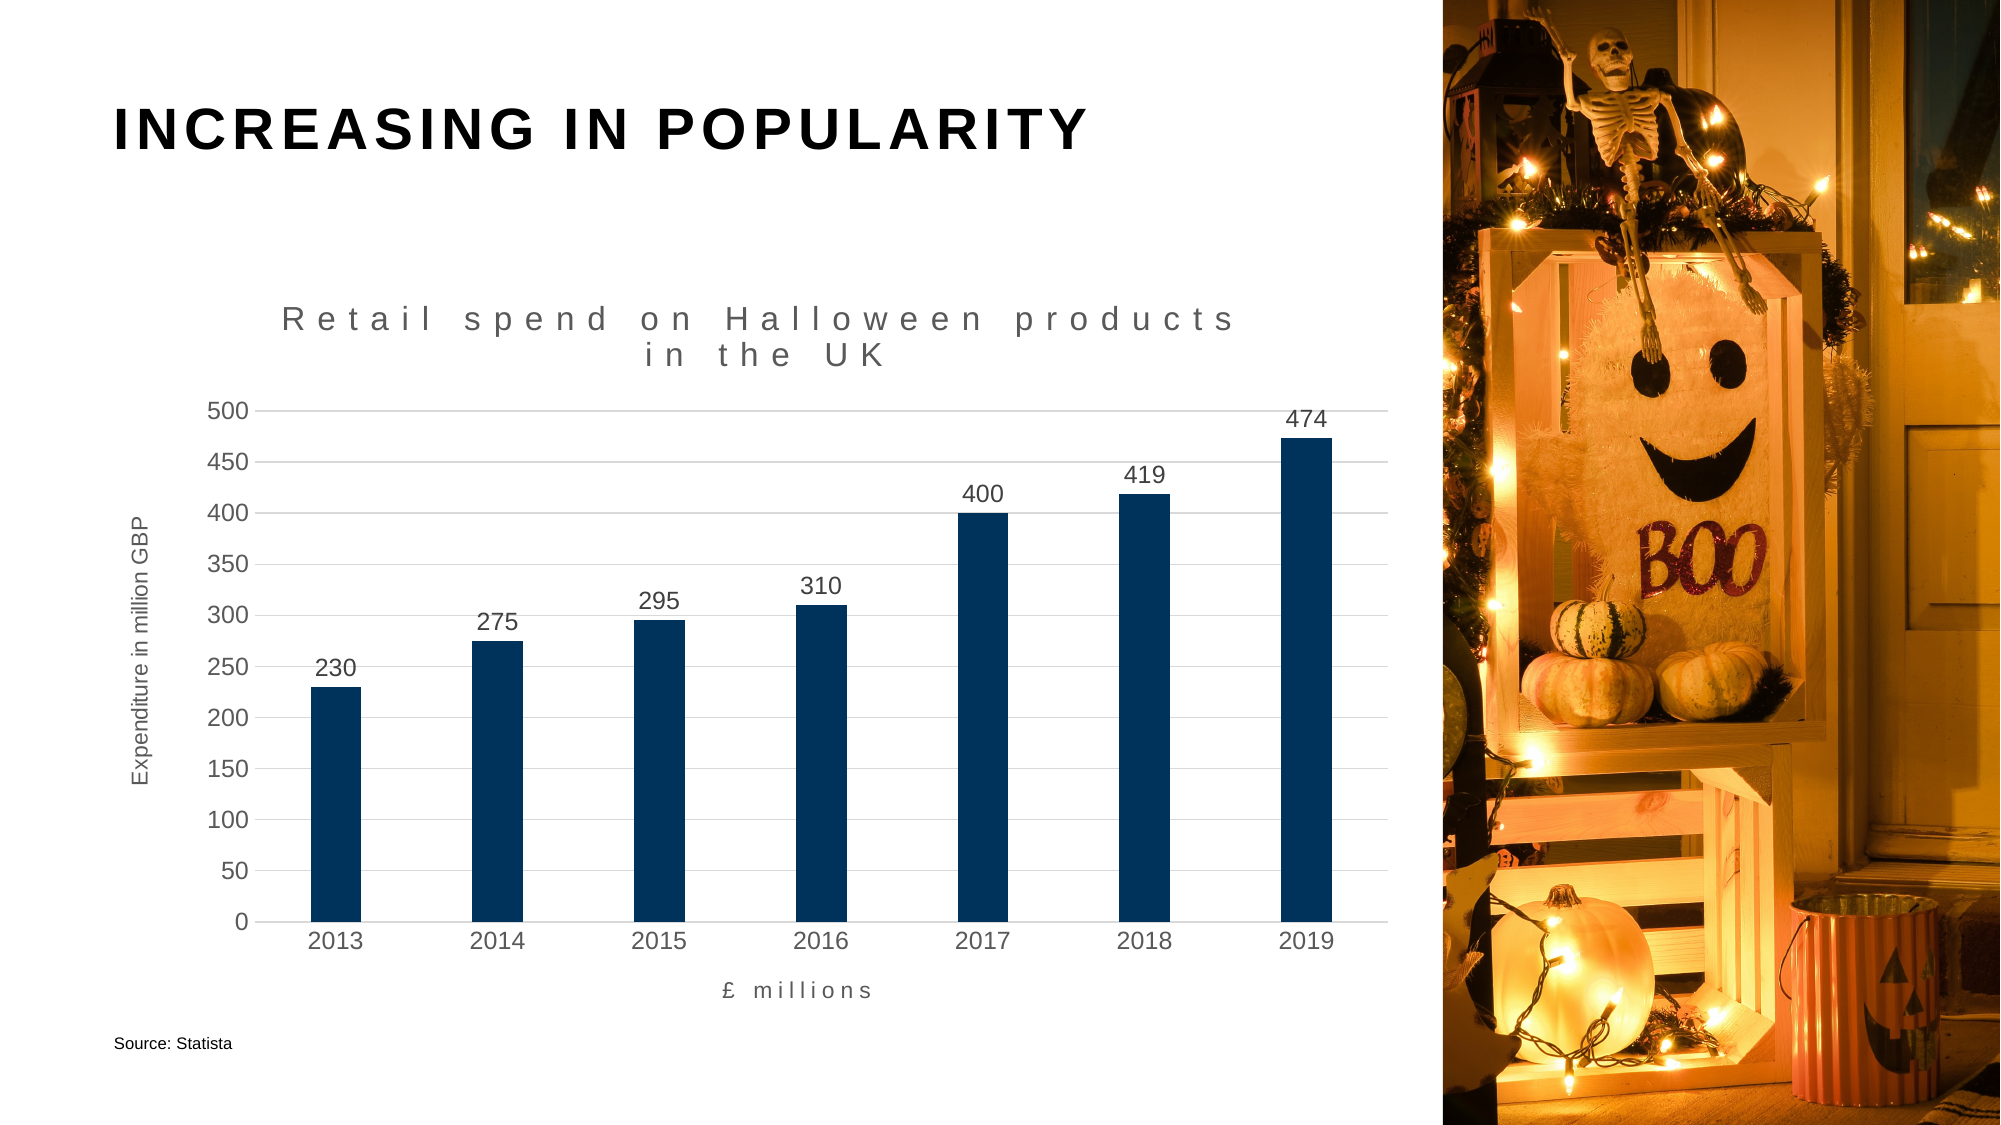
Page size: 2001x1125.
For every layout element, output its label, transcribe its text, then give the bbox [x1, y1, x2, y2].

chart [114, 267, 1414, 1035]
list Source: Statista [114, 1035, 1414, 1094]
title INCREASING IN POPULARITY [114, 101, 1414, 267]
picture [1442, 0, 2000, 1125]
